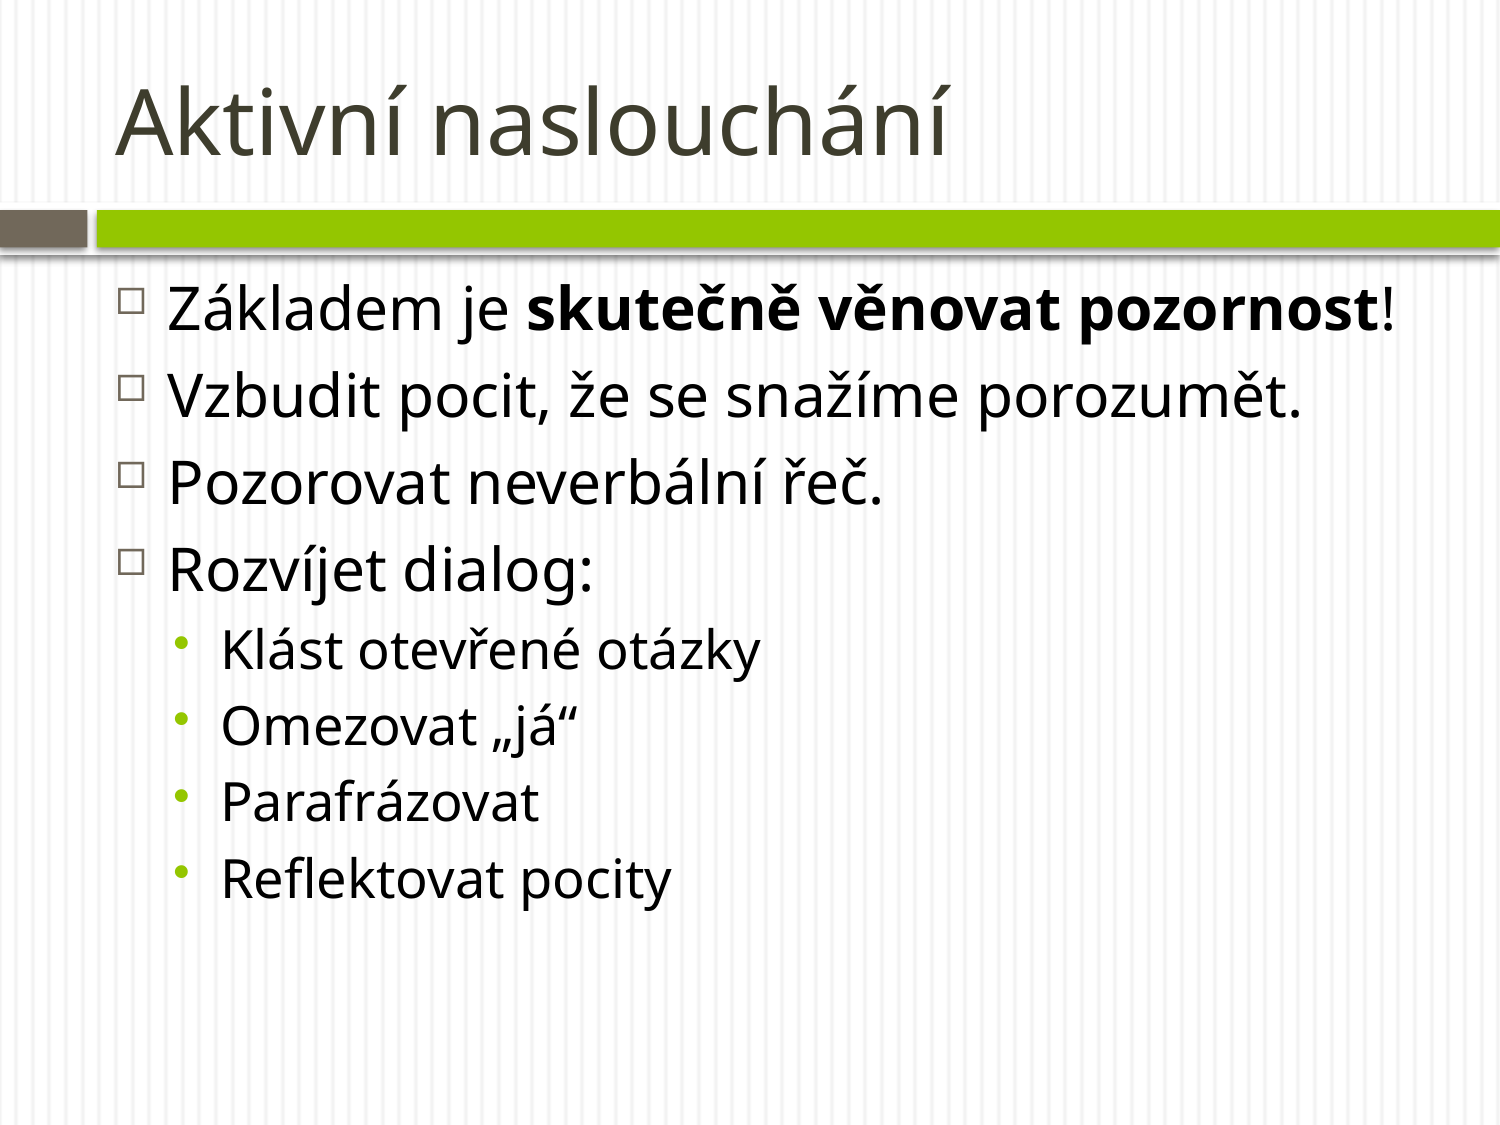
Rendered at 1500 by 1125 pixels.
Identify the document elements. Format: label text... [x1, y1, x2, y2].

title Aktivní naslouchání [100, 37, 1438, 200]
list Základem je skutečně věnovat pozornost! Vzbudit pocit, že se snažíme porozumět. Pozorovat neverbální řeč. Rozvíjet dialog: Klást otevřené otázky Omezovat „já“ Parafrázovat Reflektovat pocity [100, 262, 1438, 1000]
